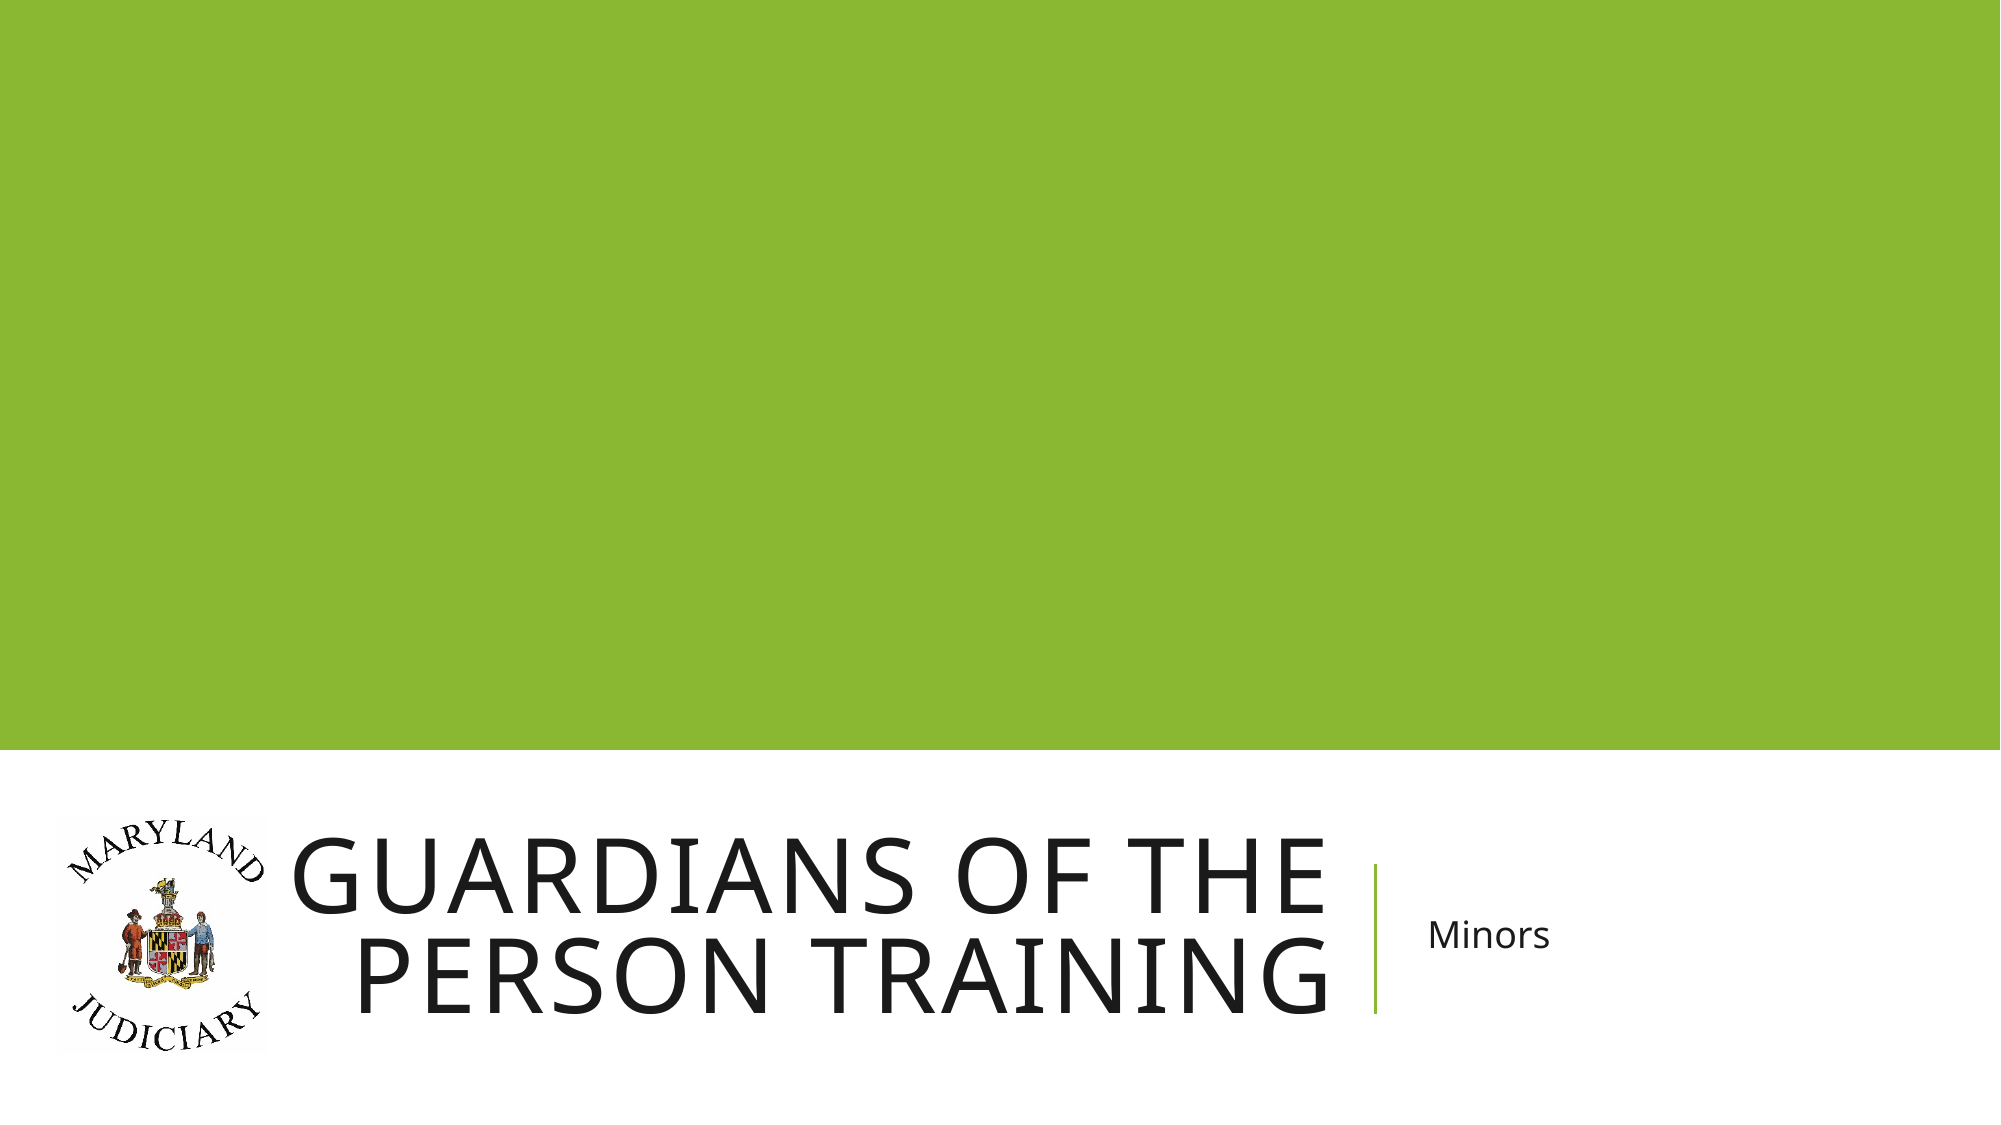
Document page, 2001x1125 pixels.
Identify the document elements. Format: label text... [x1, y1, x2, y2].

picture [56, 815, 268, 1054]
subtitle Minors [1412, 813, 1938, 1054]
title Guardians of the Person Training [269, 813, 1350, 1054]
